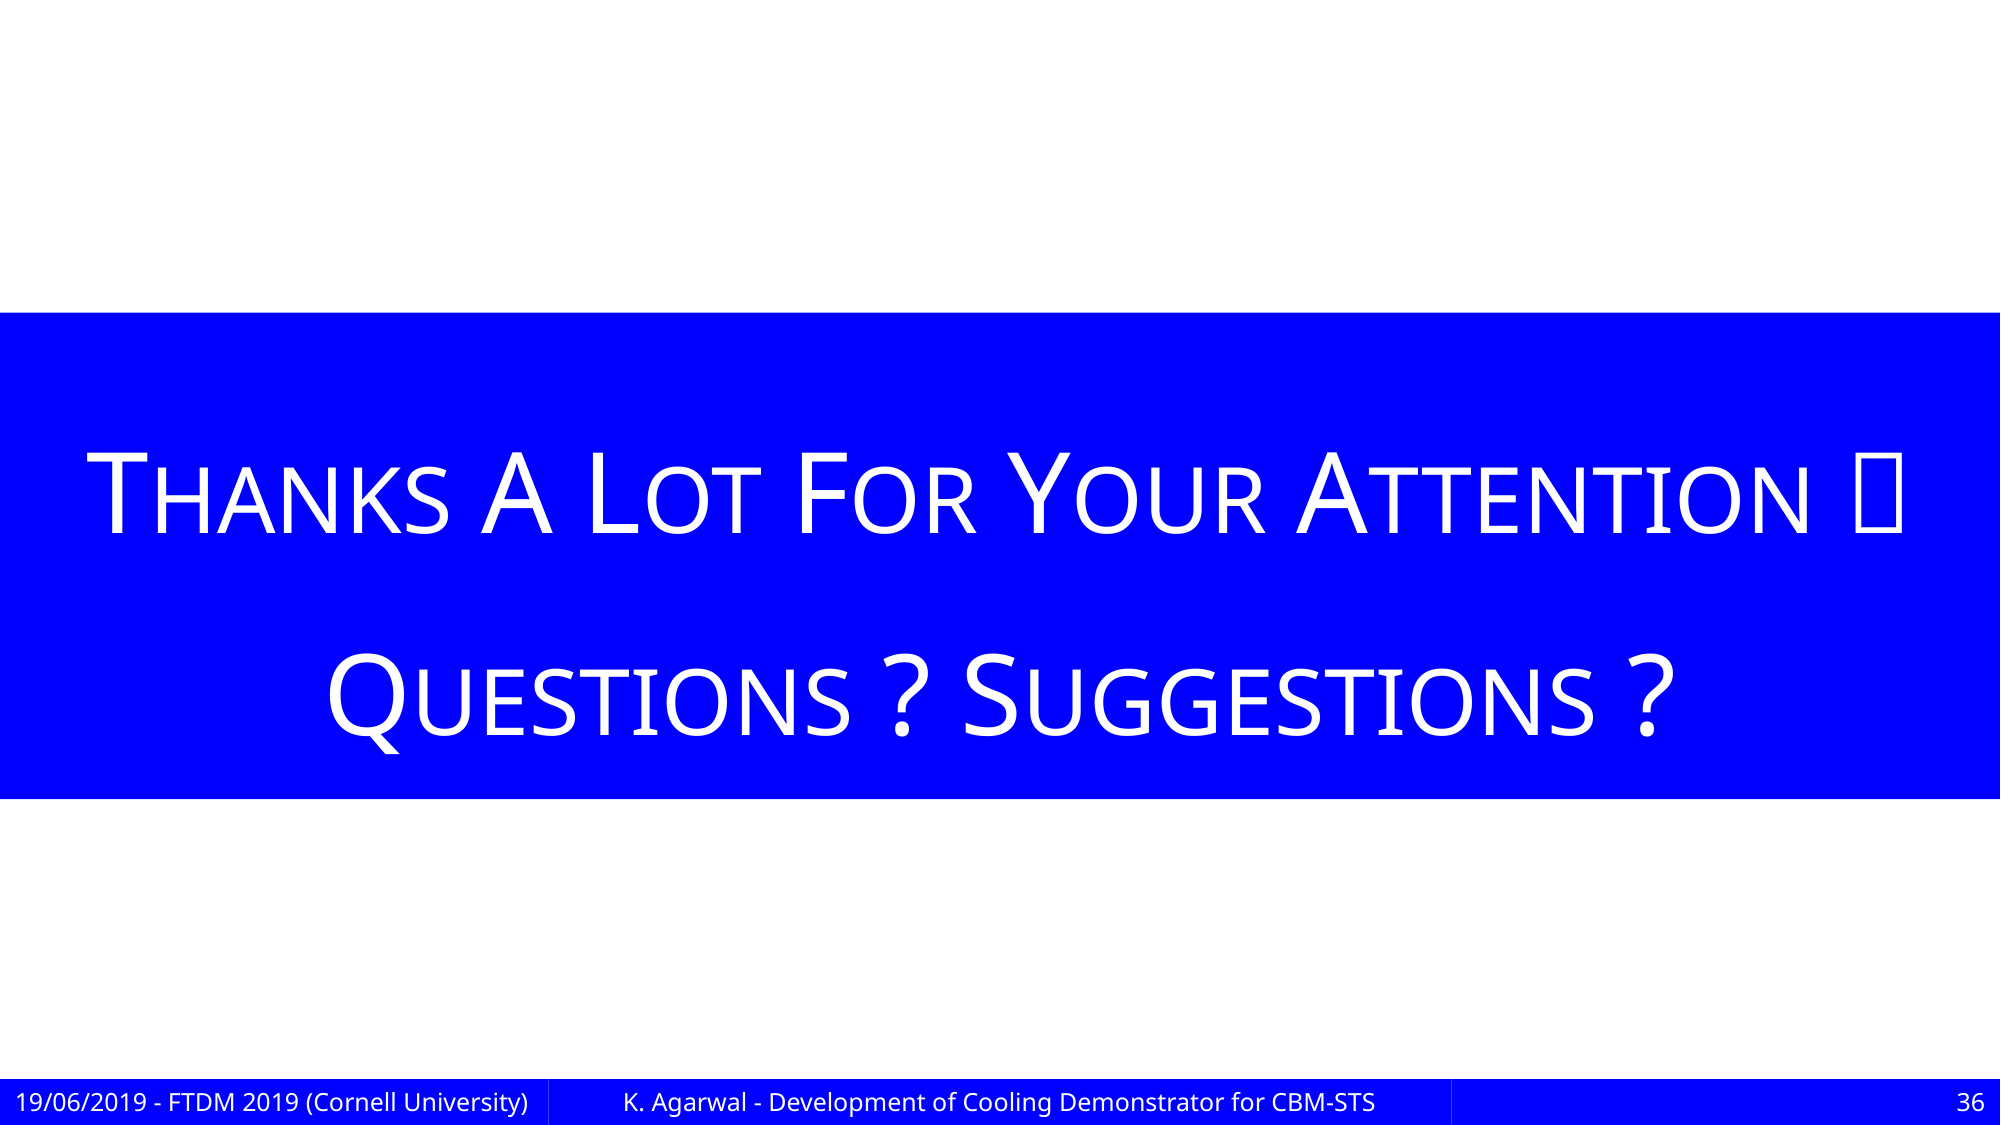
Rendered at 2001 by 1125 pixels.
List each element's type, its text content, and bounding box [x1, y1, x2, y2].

slide_number 36 [1451, 1079, 2000, 1125]
title THANKS A LOT FOR YOUR ATTENTION  QUESTIONS ? SUGGESTIONS ? [0, 312, 2000, 800]
footer K. Agarwal - Development of Cooling Demonstrator for CBM-STS [548, 1079, 1451, 1125]
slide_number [0, 1079, 548, 1125]
